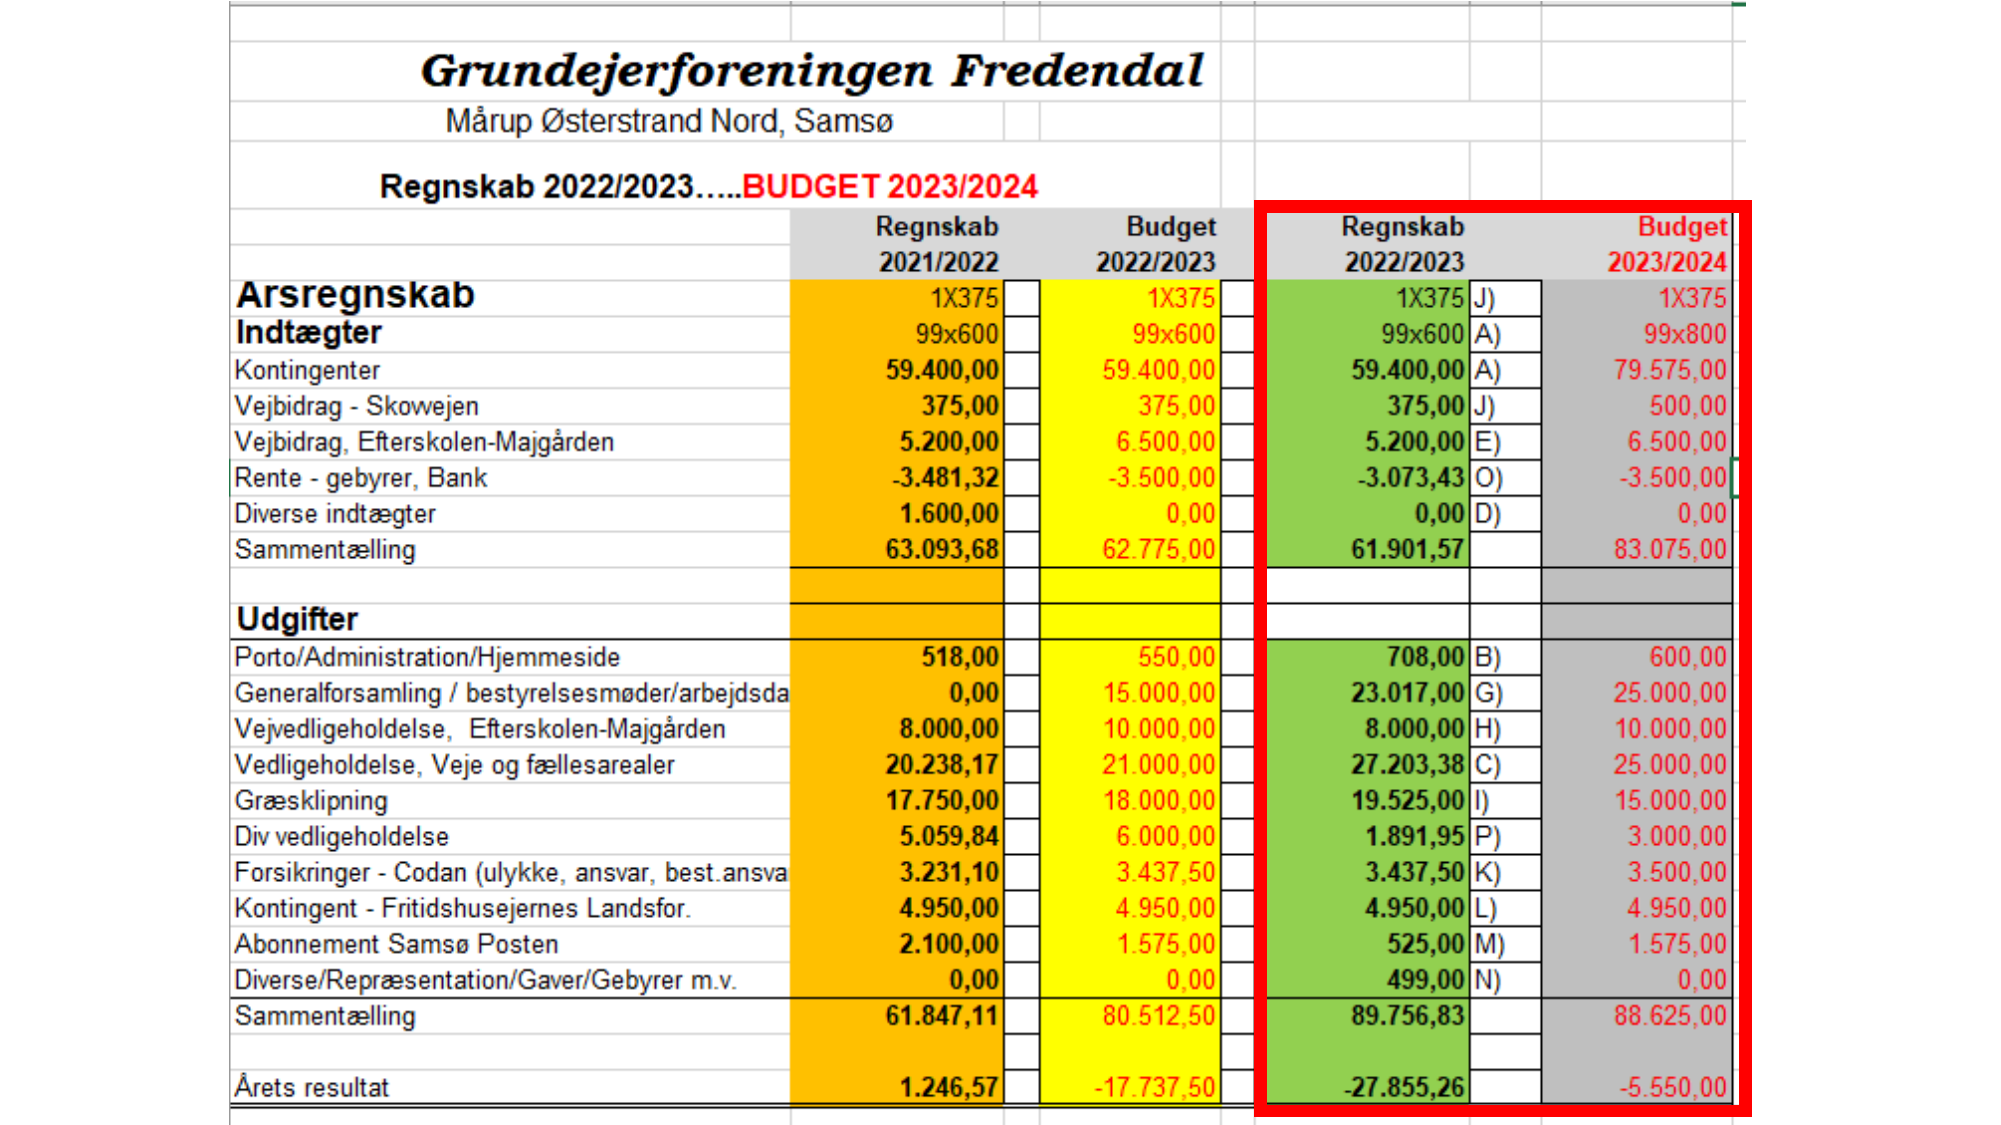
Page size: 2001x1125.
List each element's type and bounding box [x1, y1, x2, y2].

picture [229, 1, 1746, 1125]
